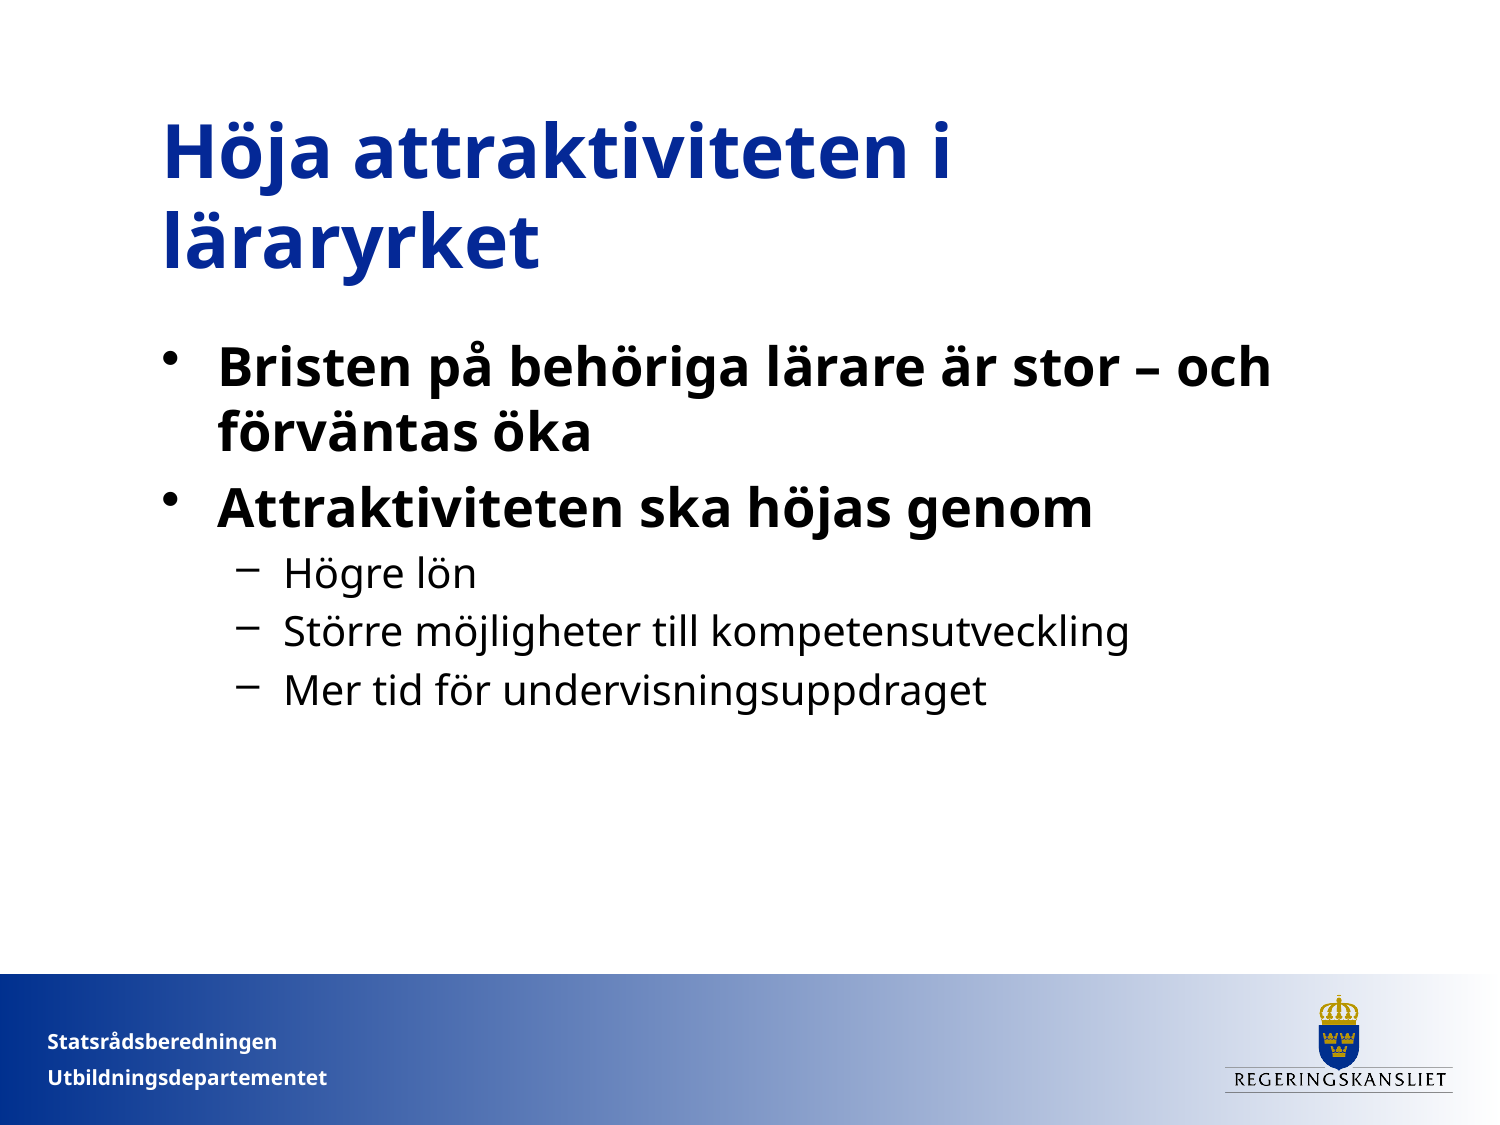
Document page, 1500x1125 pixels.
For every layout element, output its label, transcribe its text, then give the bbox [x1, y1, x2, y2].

title Höja attraktiviteten i läraryrket [146, 99, 1358, 288]
list Bristen på behöriga lärare är stor – och förväntas öka Attraktiviteten ska höjas genom Högre lön Större möjligheter till kompetensutveckling Mer tid för undervisningsuppdraget [146, 324, 1379, 959]
picture [1224, 992, 1454, 1093]
